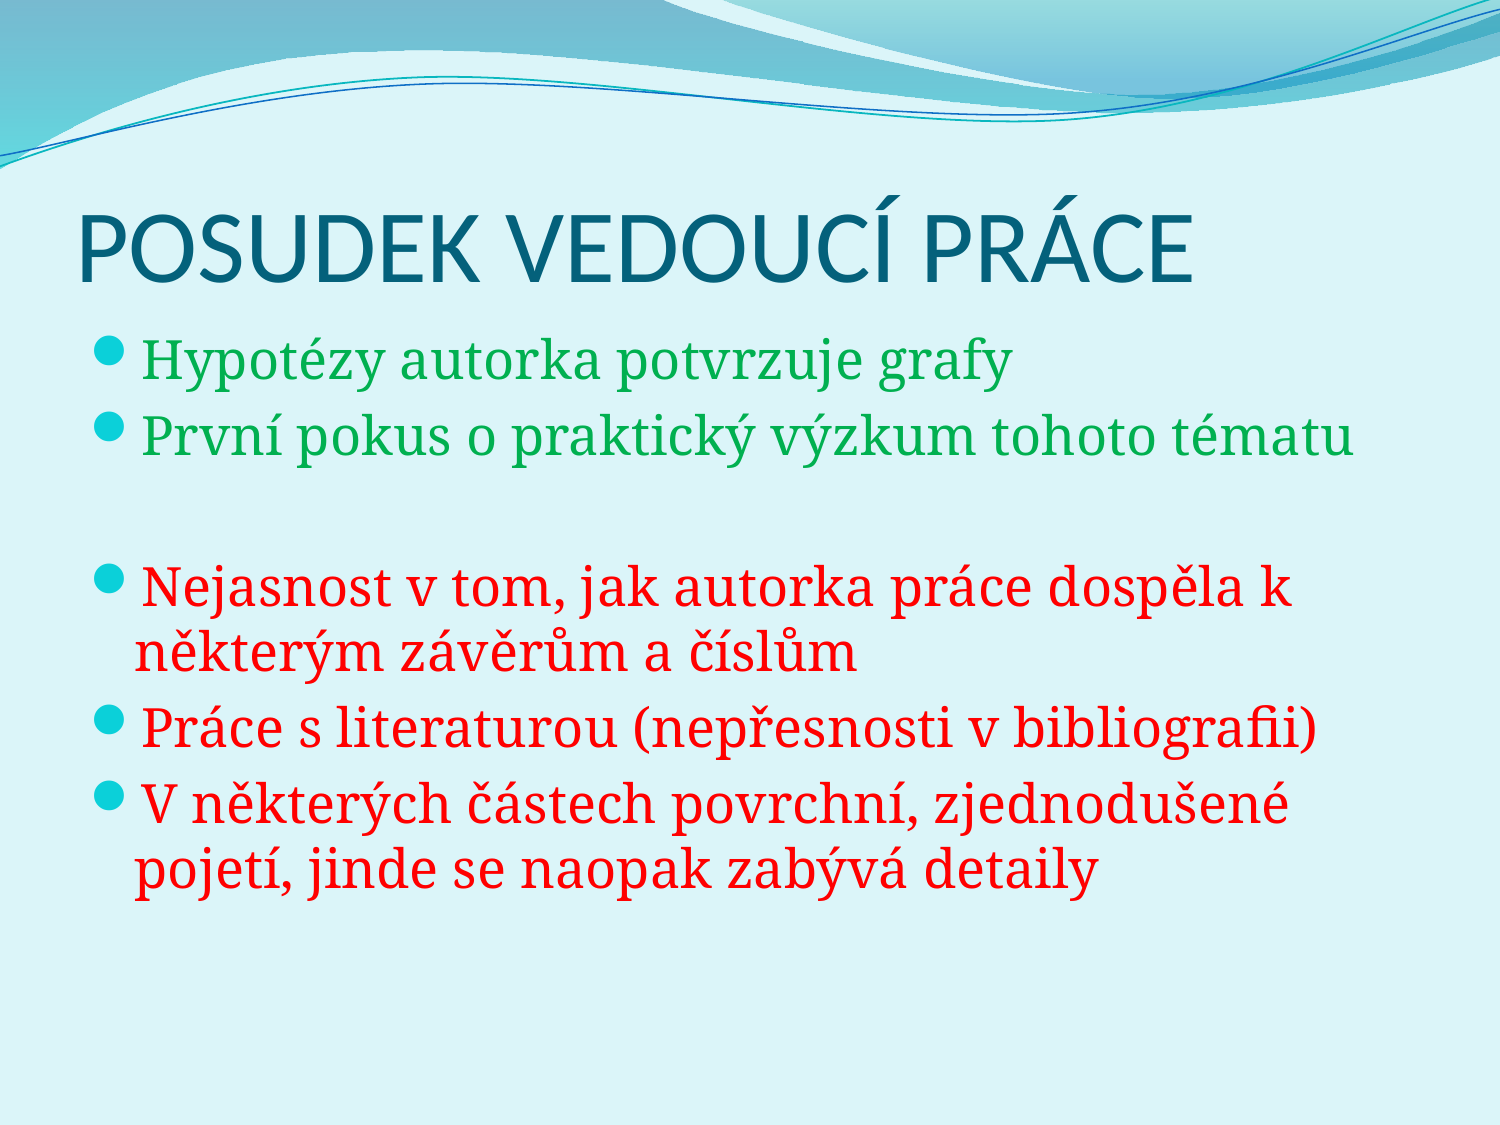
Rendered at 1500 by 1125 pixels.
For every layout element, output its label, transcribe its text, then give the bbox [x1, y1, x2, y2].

title POSUDEK VEDOUCÍ PRÁCE [75, 115, 1425, 303]
list Hypotézy autorka potvrzuje grafy První pokus o praktický výzkum tohoto tématu Nejasnost v tom, jak autorka práce dospěla k některým závěrům a číslům Práce s literaturou (nepřesnosti v bibliografii) V některých částech povrchní, zjednodušené pojetí, jinde se naopak zabývá detaily [75, 317, 1425, 1038]
